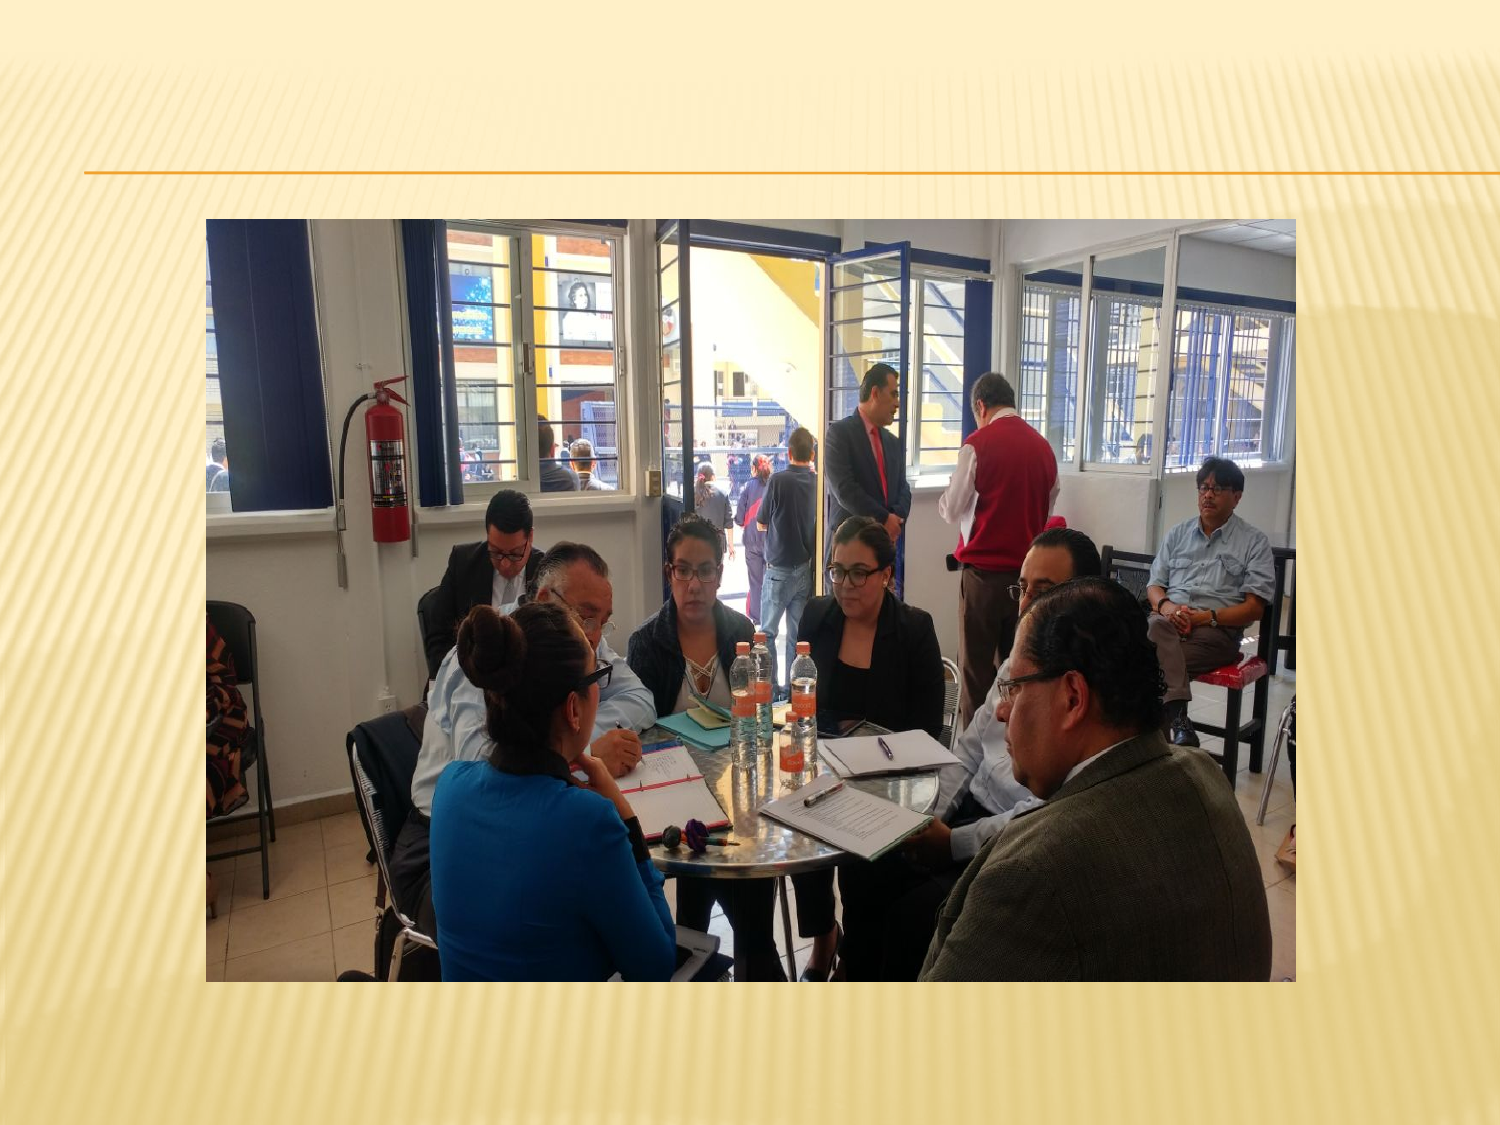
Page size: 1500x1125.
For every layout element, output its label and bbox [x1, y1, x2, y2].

list [206, 219, 1296, 982]
